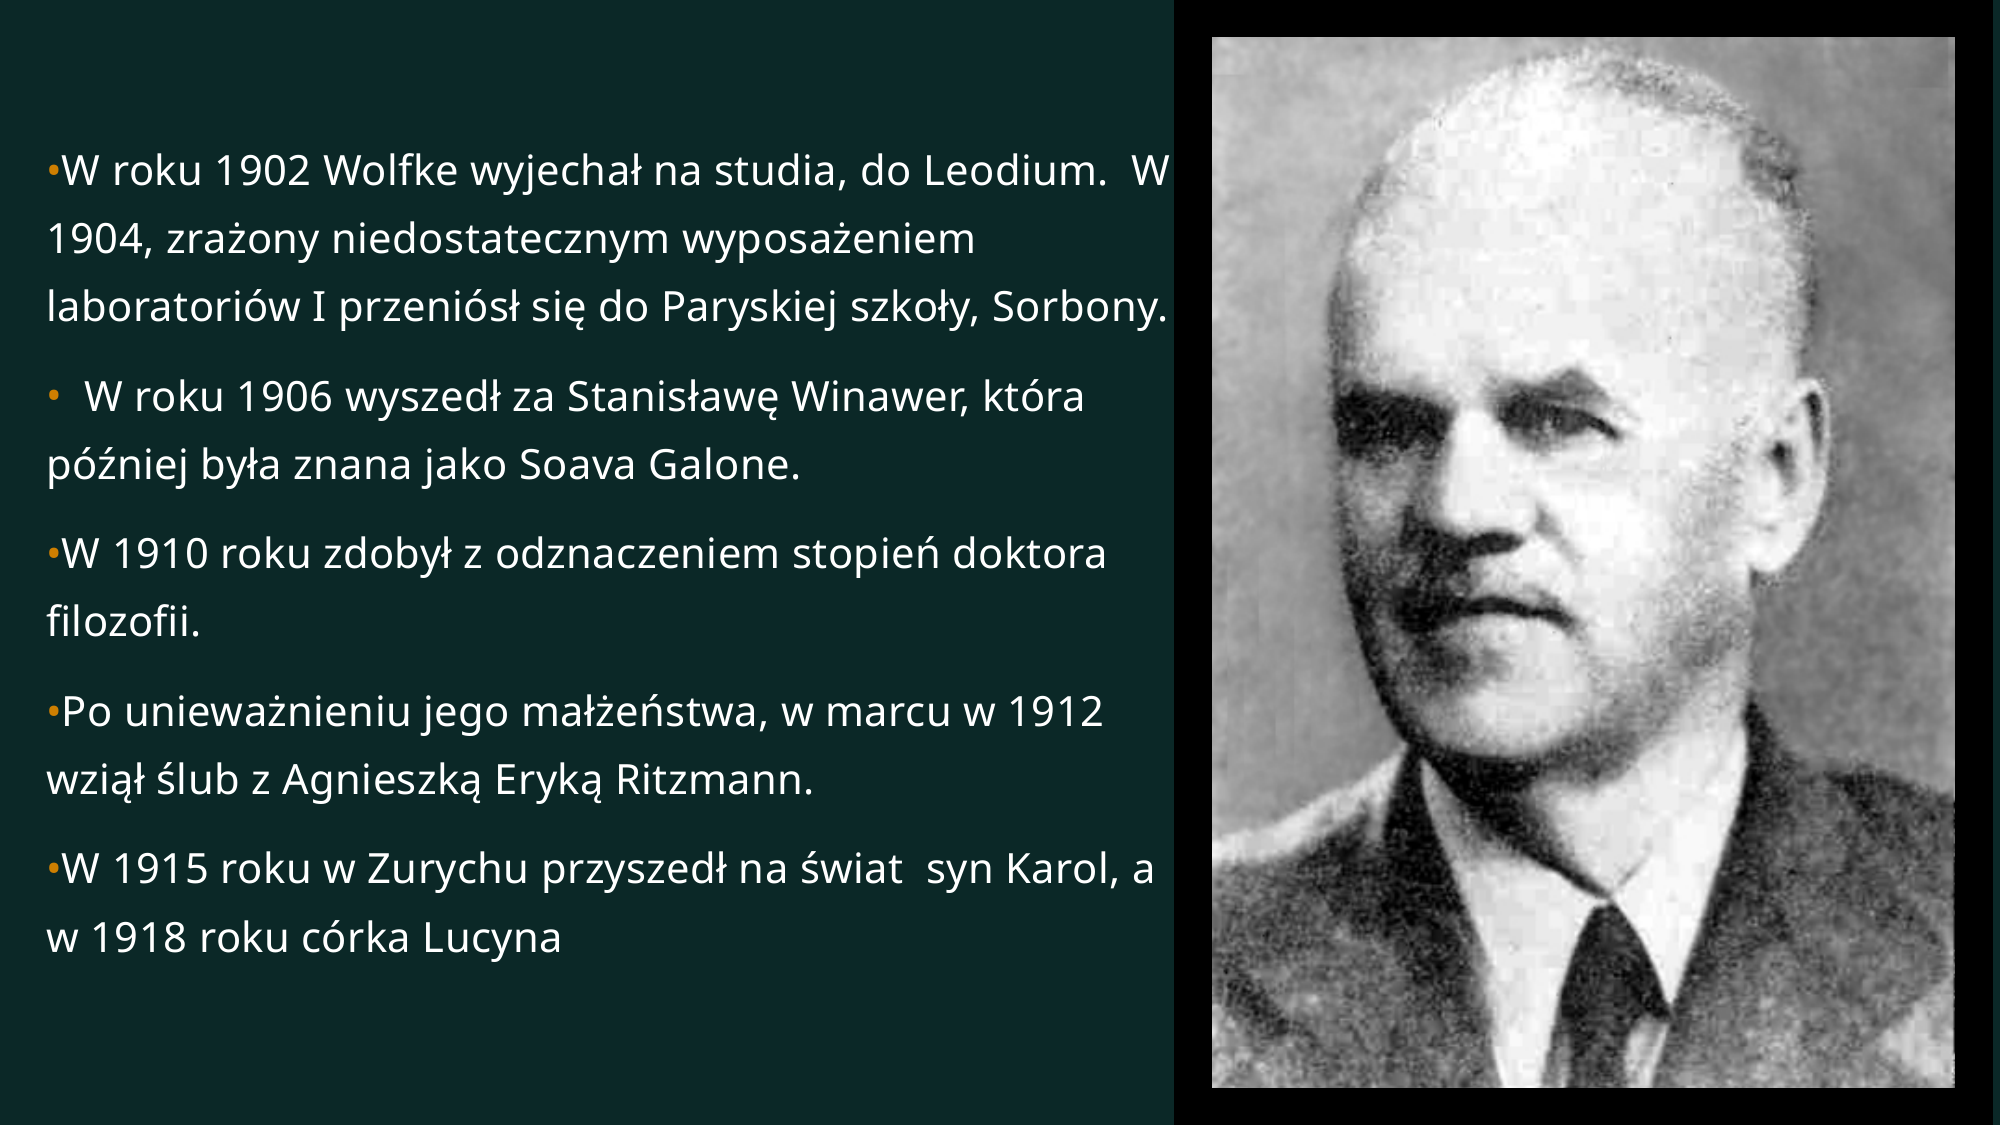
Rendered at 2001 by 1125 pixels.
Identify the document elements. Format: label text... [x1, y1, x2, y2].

picture [1211, 36, 1956, 1089]
list W roku 1902 Wolfke wyjechał na studia, do Leodium. W 1904, zrażony niedostatecznym wyposażeniem laboratoriów I przeniósł się do Paryskiej szkoły, Sorbony. W roku 1906 wyszedł za Stanisławę Winawer, która później była znana jako Soava Galone. W 1910 roku zdobył z odznaczeniem stopień doktora filozofii. Po unieważnieniu jego małżeństwa, w marcu w 1912 wziął ślub z Agnieszką Eryką Ritzmann. W 1915 roku w Zurychu przyszedł na świat syn Karol, a w 1918 roku córka Lucyna [46, 128, 1182, 980]
text_box [1993, 0, 2000, 1125]
title [118, 101, 1211, 344]
text_box [0, 0, 1174, 1125]
